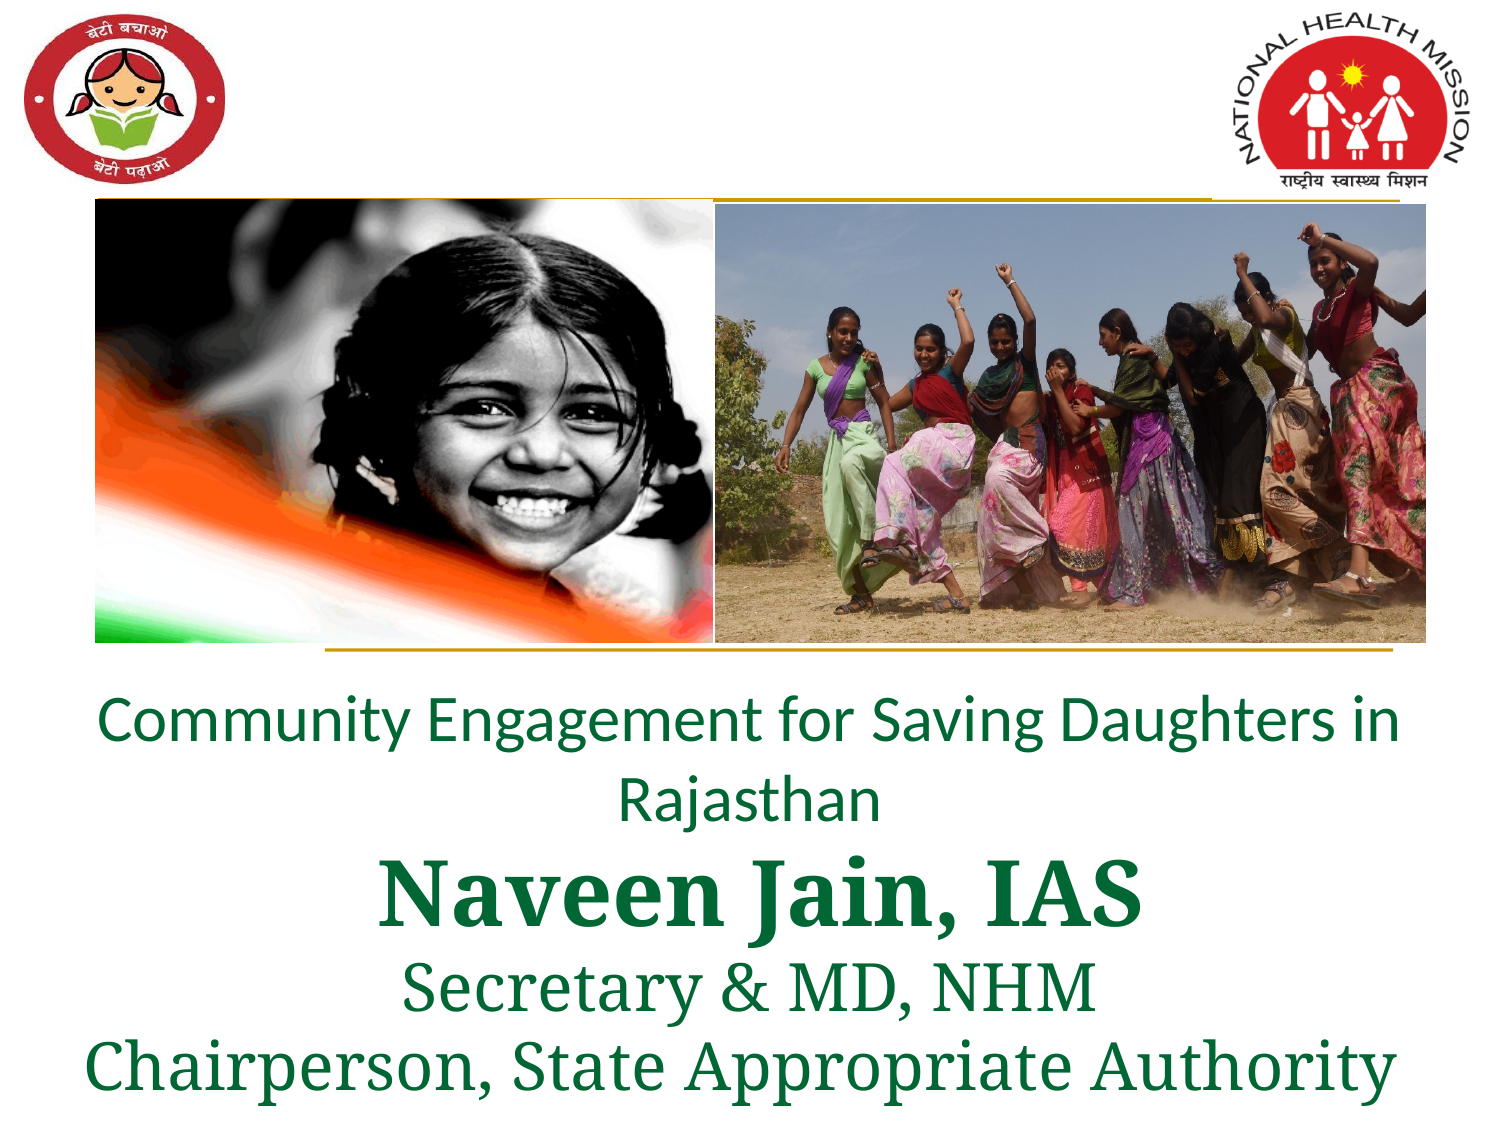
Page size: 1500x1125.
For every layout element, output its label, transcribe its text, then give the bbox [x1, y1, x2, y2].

title Community Engagement for Saving Daughters in Rajasthan Naveen Jain, IAS Secretary & MD, NHM Chairperson, State Appropriate Authority , [49, 666, 1451, 955]
picture [1212, 0, 1500, 200]
picture [95, 199, 713, 643]
picture [715, 204, 1426, 643]
text_box [23, 0, 250, 175]
picture [24, 12, 225, 188]
